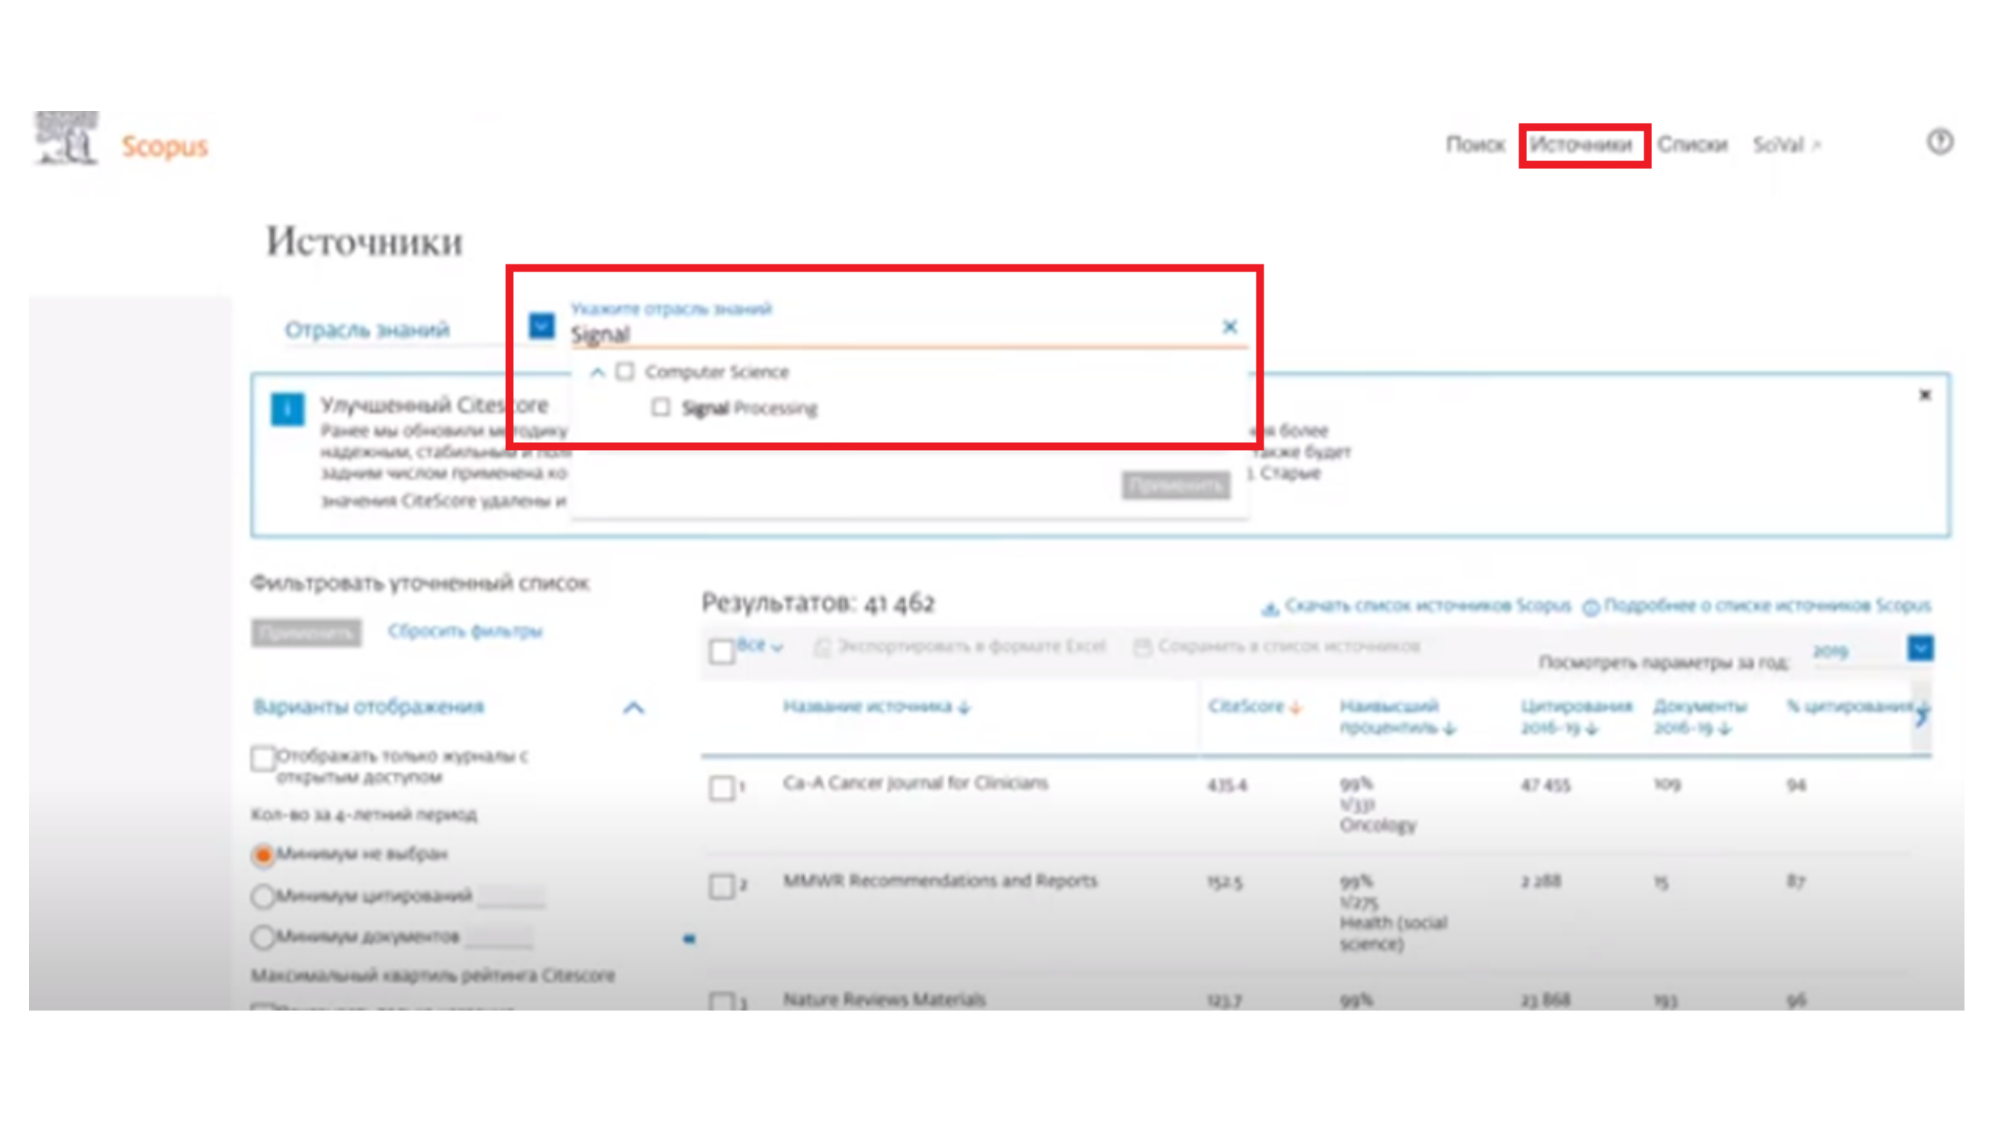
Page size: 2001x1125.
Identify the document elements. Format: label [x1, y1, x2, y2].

picture [29, 111, 1971, 1014]
